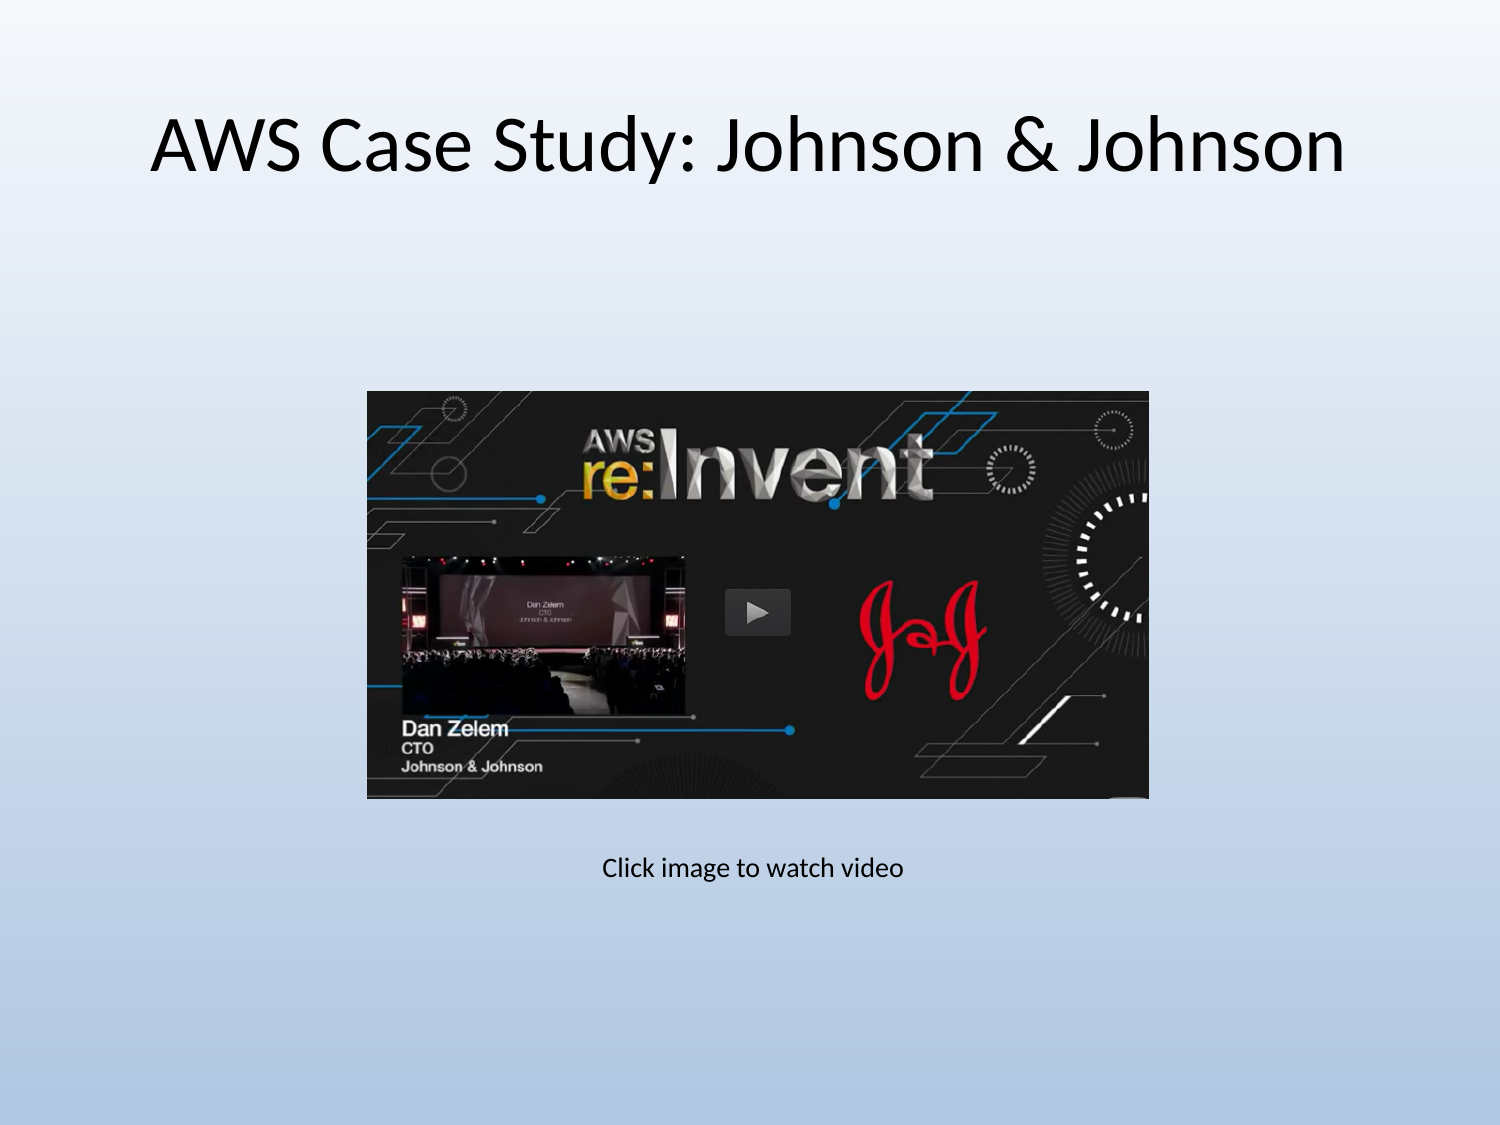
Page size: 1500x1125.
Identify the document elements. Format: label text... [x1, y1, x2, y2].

picture [367, 390, 1150, 800]
text_box Click image to watch video [587, 841, 920, 891]
title AWS Case Study: Johnson & Johnson [75, 45, 1425, 233]
